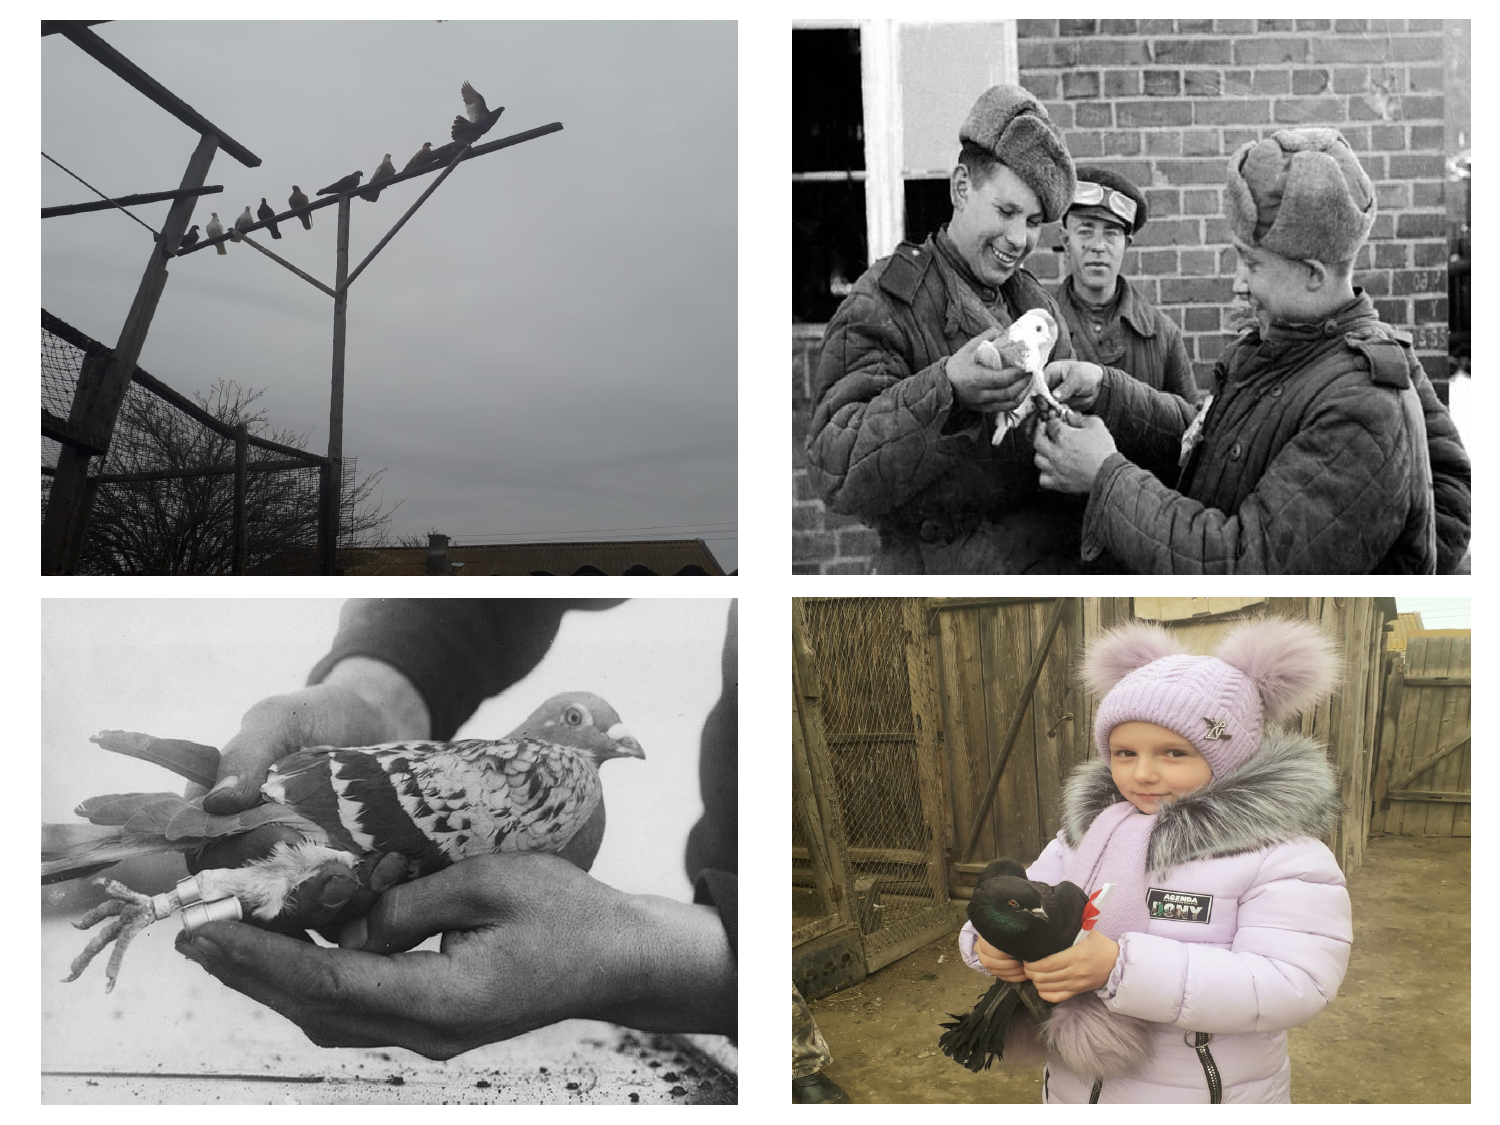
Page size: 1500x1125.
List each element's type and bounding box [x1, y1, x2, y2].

picture [40, 598, 738, 1105]
picture [792, 597, 1471, 1104]
picture [792, 18, 1471, 575]
picture [40, 20, 738, 576]
